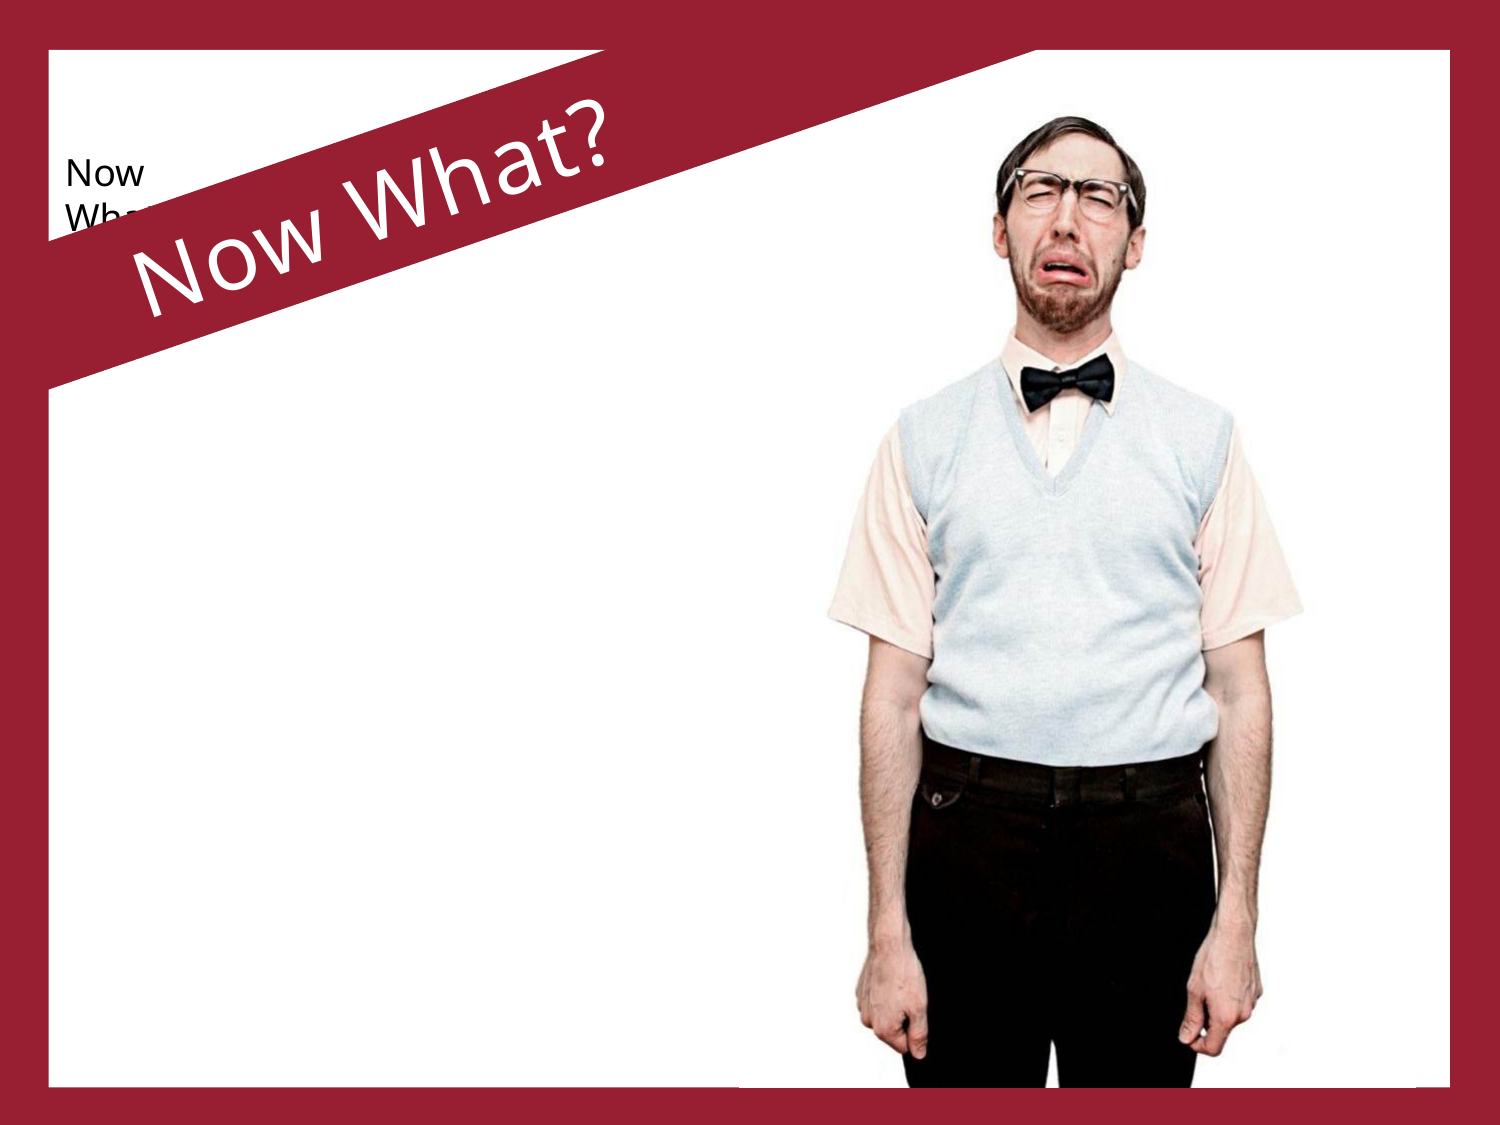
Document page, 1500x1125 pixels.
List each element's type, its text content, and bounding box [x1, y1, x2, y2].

title Now What? [50, 0, 488, 240]
title Now What? [56, 239, 488, 388]
picture [739, 56, 1416, 1089]
text_box Now What? [0, 0, 1182, 407]
